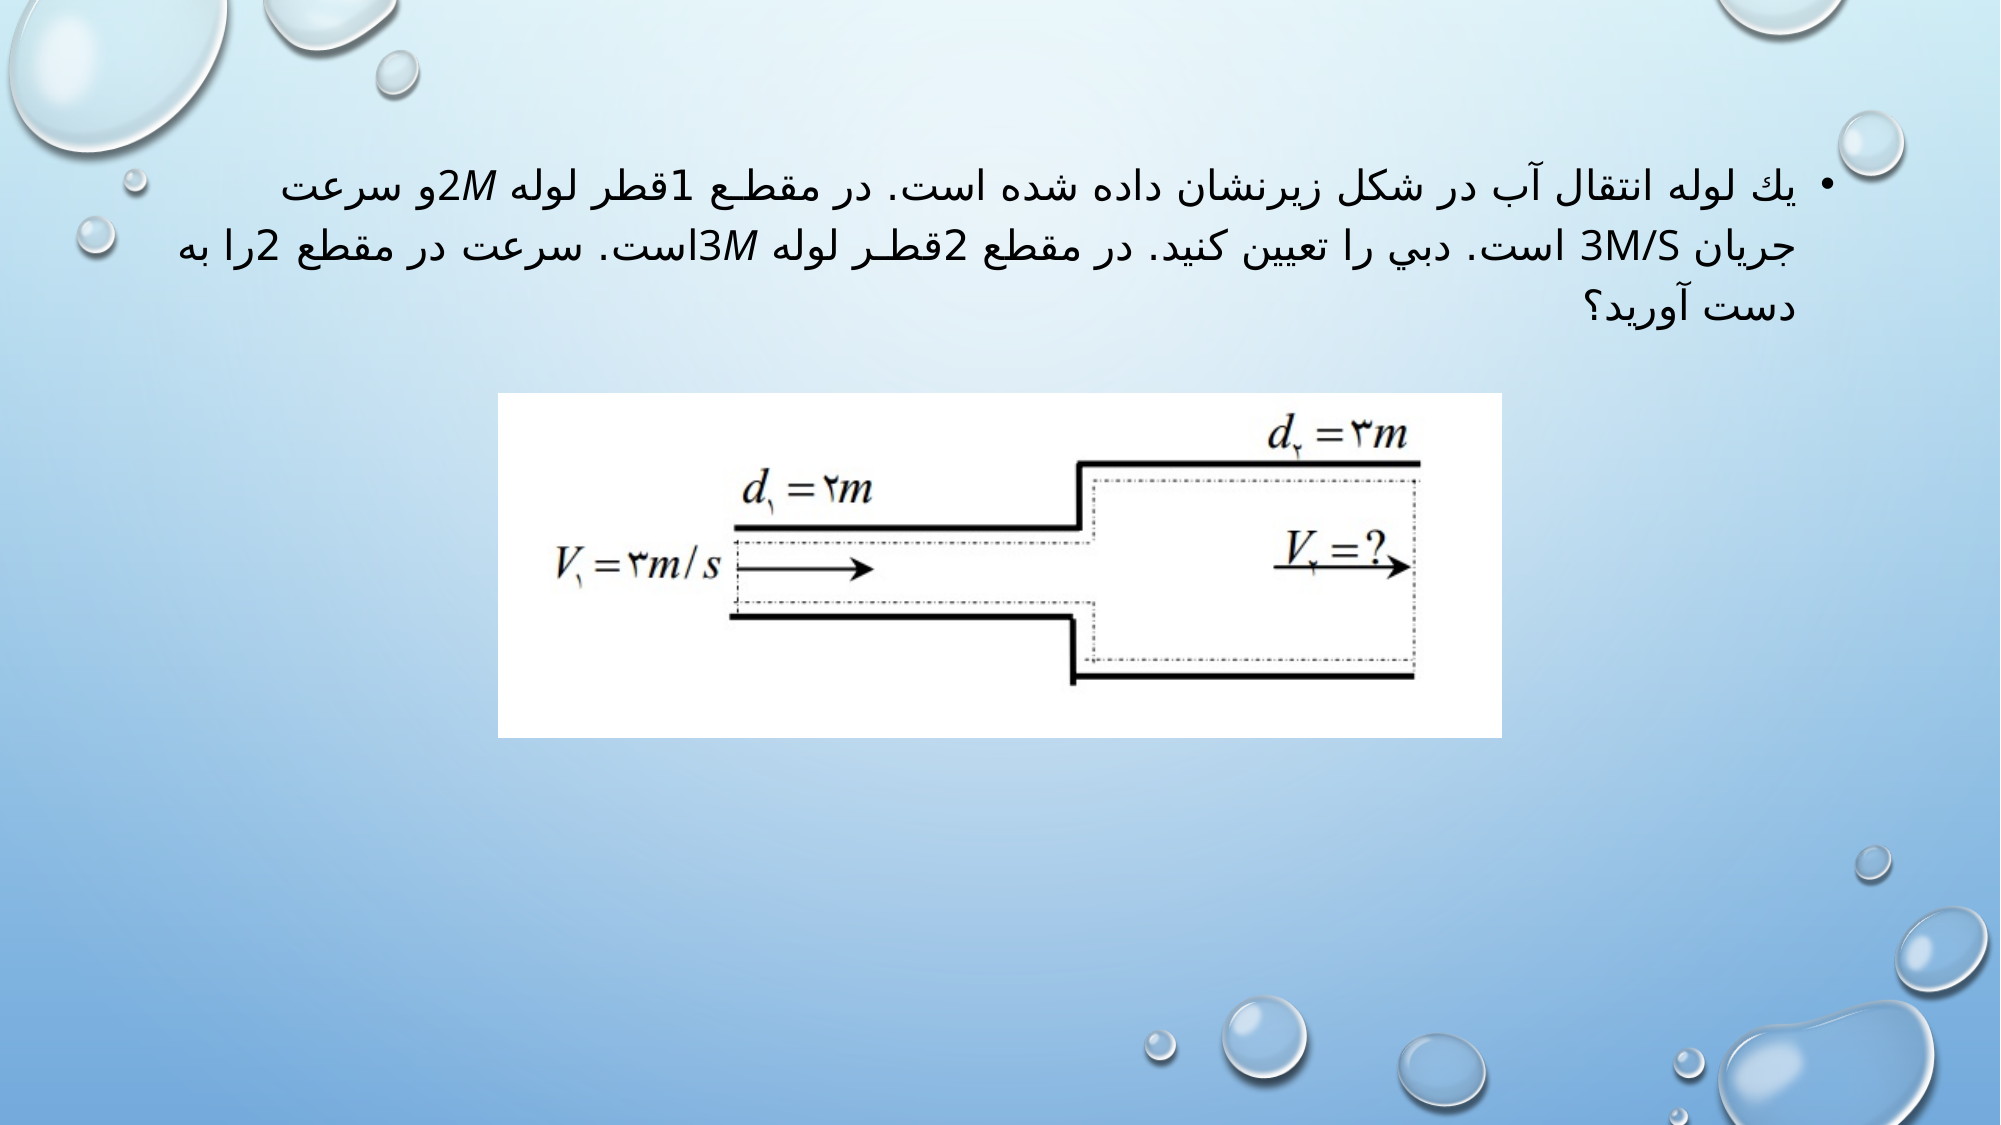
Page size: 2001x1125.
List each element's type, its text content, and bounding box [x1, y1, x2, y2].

list يك لوله انتقال آب در شكل زیرنشان داده شده است. در مقطـع 1قطر لوله 2mو سرعت جريان 3m/s است. دبي را تعيين كنيد. در مقطع 2قطـر لوله 3mاست. سرعت در مقطع 2را به دست آوريد؟ [149, 140, 1850, 990]
picture [0, 0, 2000, 1125]
